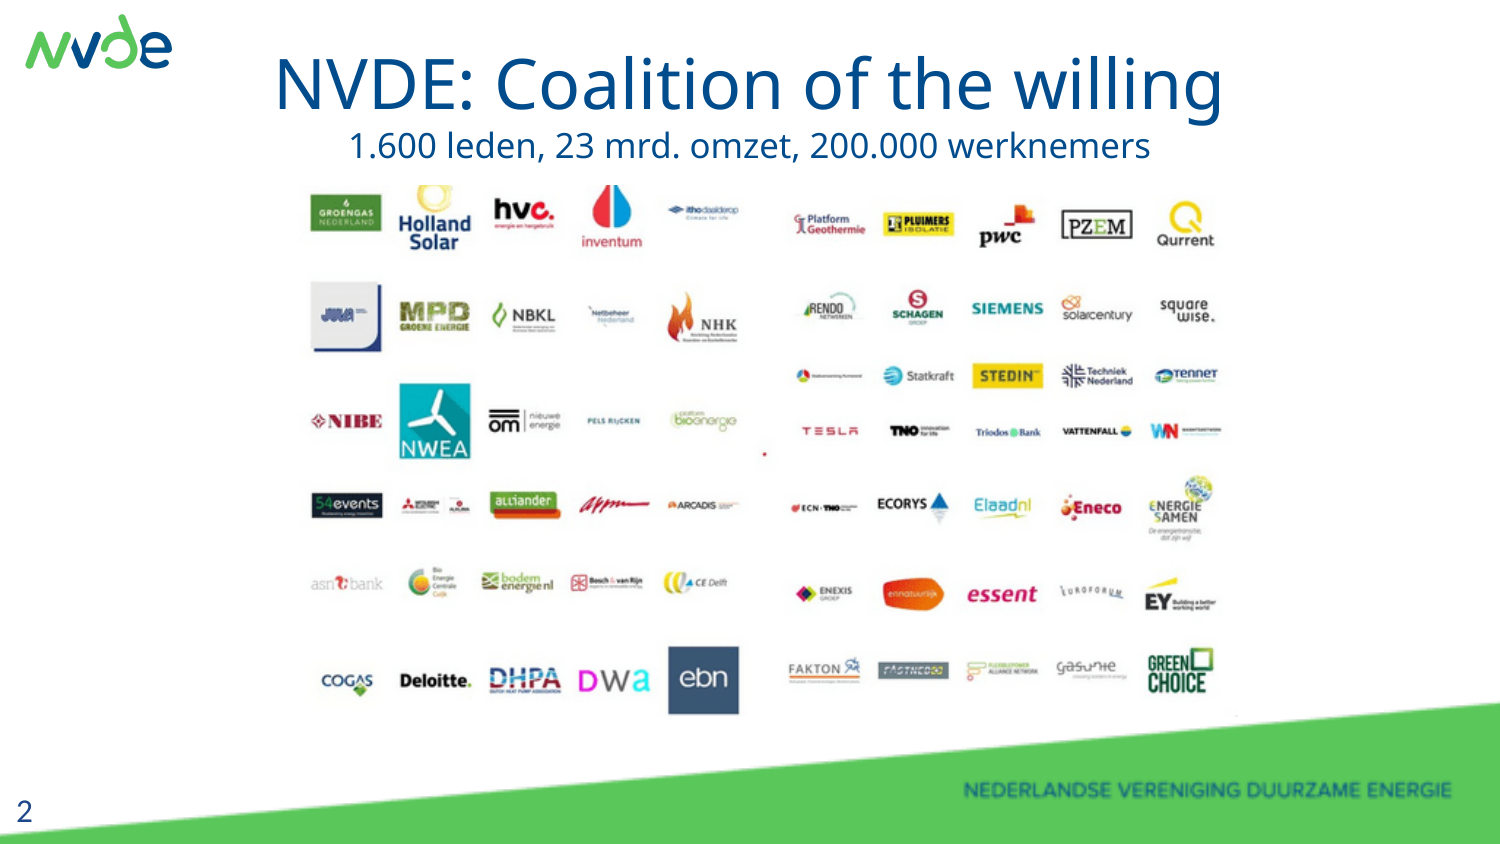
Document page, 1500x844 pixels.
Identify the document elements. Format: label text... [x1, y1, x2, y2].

picture [0, 690, 1500, 844]
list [289, 185, 1238, 718]
picture [23, 12, 175, 72]
title NVDE: Coalition of the willing 1.600 leden, 23 mrd. omzet, 200.000 werknemers [75, 32, 1425, 173]
